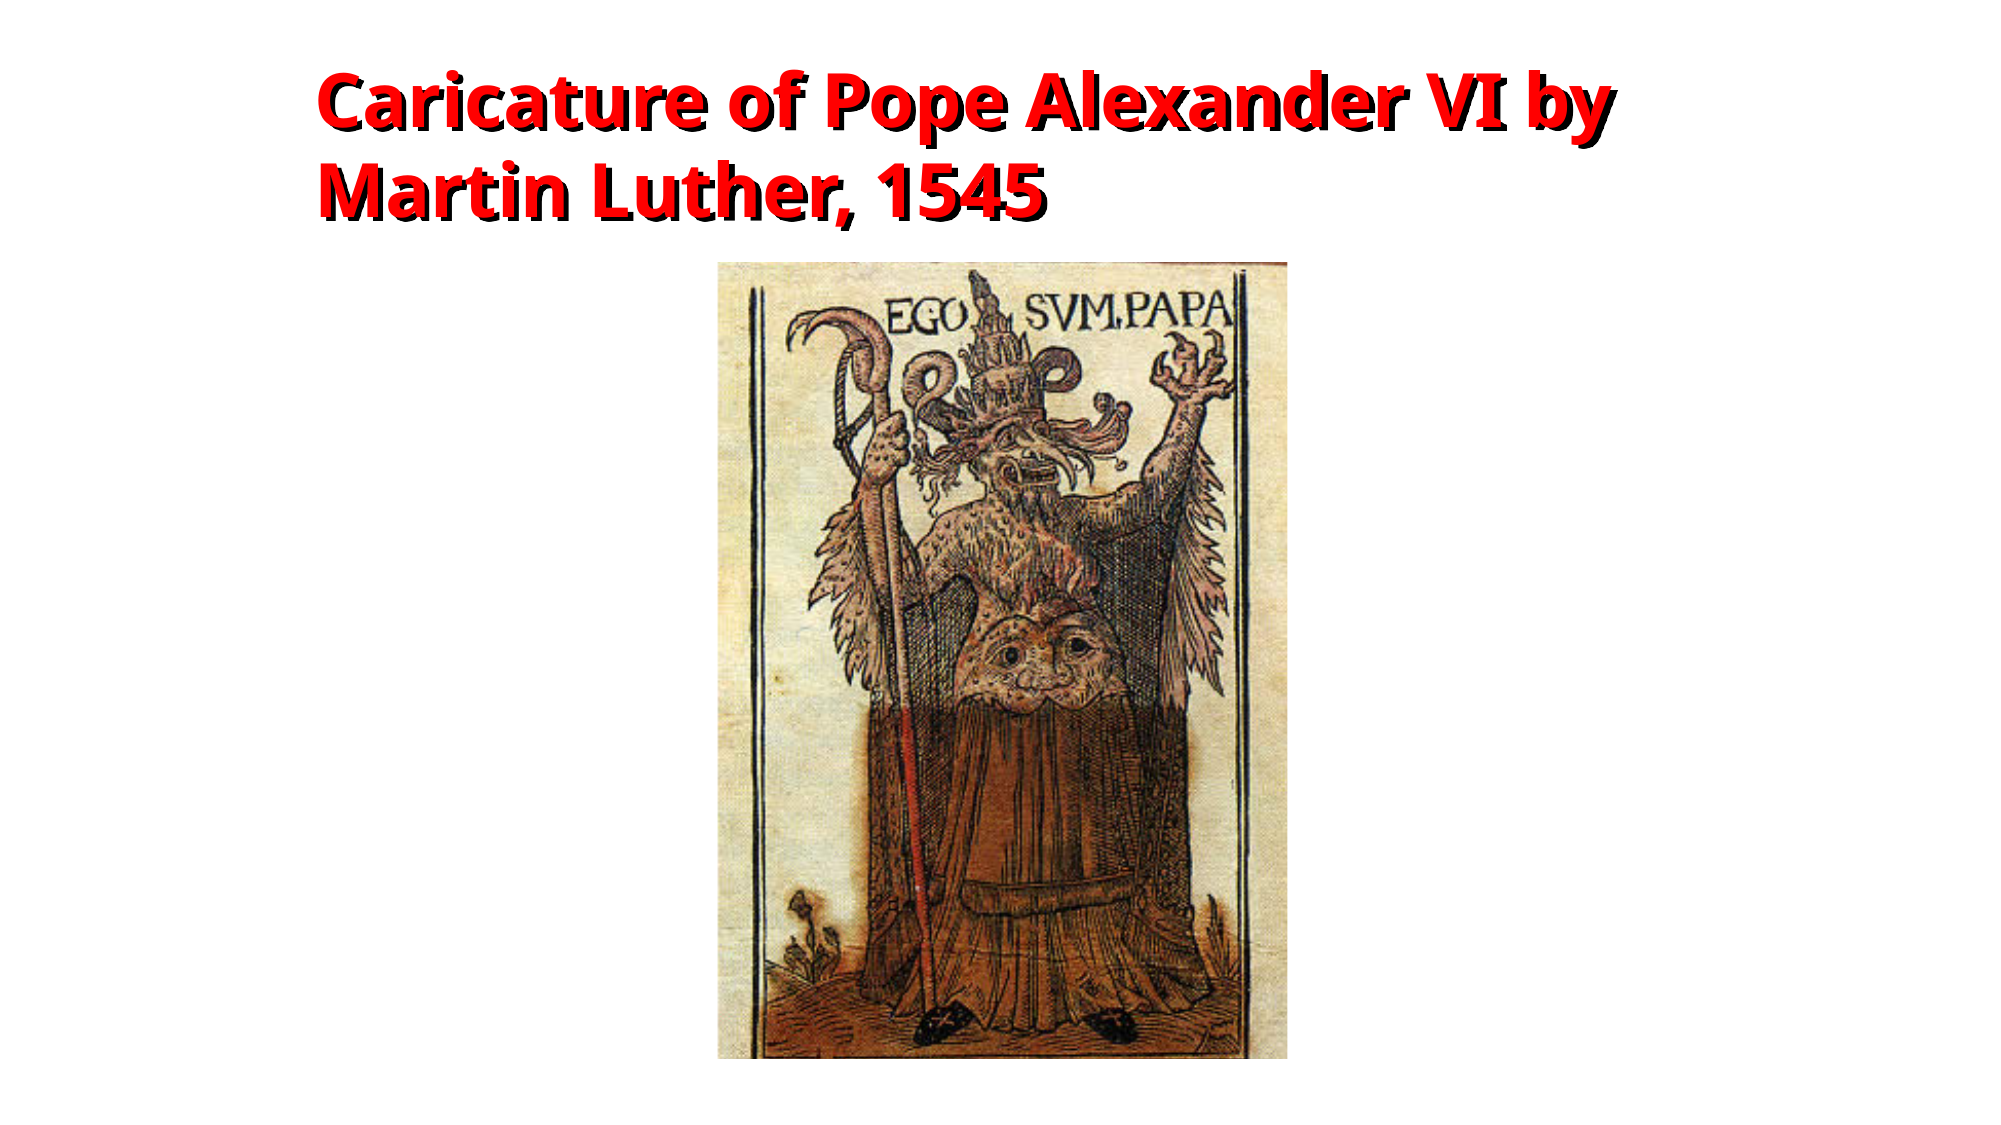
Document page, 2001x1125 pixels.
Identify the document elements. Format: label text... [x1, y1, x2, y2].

text_box Caricature of Pope Alexander VI by Martin Luther, 1545 [299, 44, 1713, 240]
picture [712, 262, 1288, 1060]
